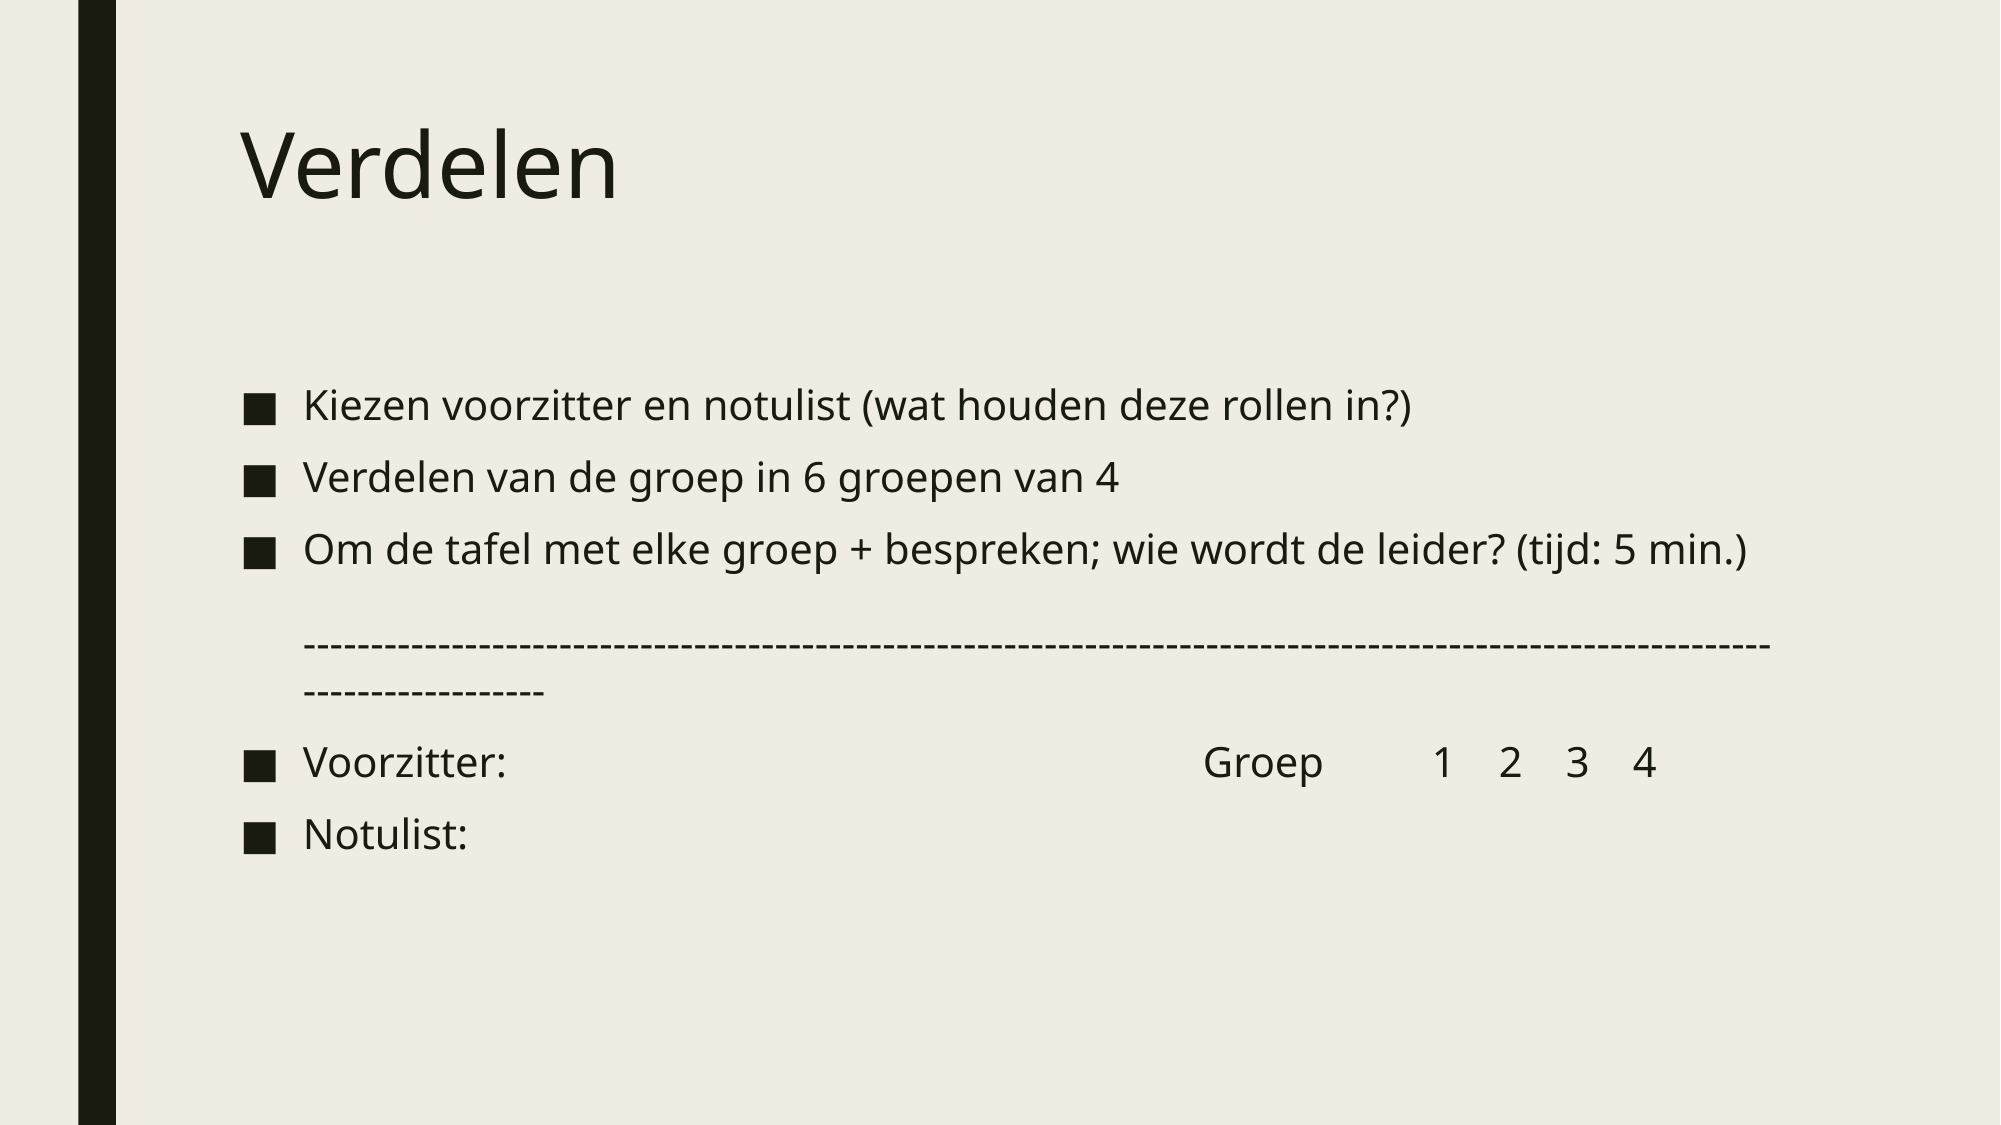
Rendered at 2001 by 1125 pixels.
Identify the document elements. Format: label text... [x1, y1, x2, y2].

title Verdelen [225, 112, 1800, 357]
list Kiezen voorzitter en notulist (wat houden deze rollen in?) Verdelen van de groep in 6 groepen van 4 Om de tafel met elke groep + bespreken; wie wordt de leider? (tijd: 5 min.) ------------------------------------------------------------------------------------------------------------------------------- Voorzitter: Groep 1 2 3 4 Notulist: [225, 375, 1800, 963]
